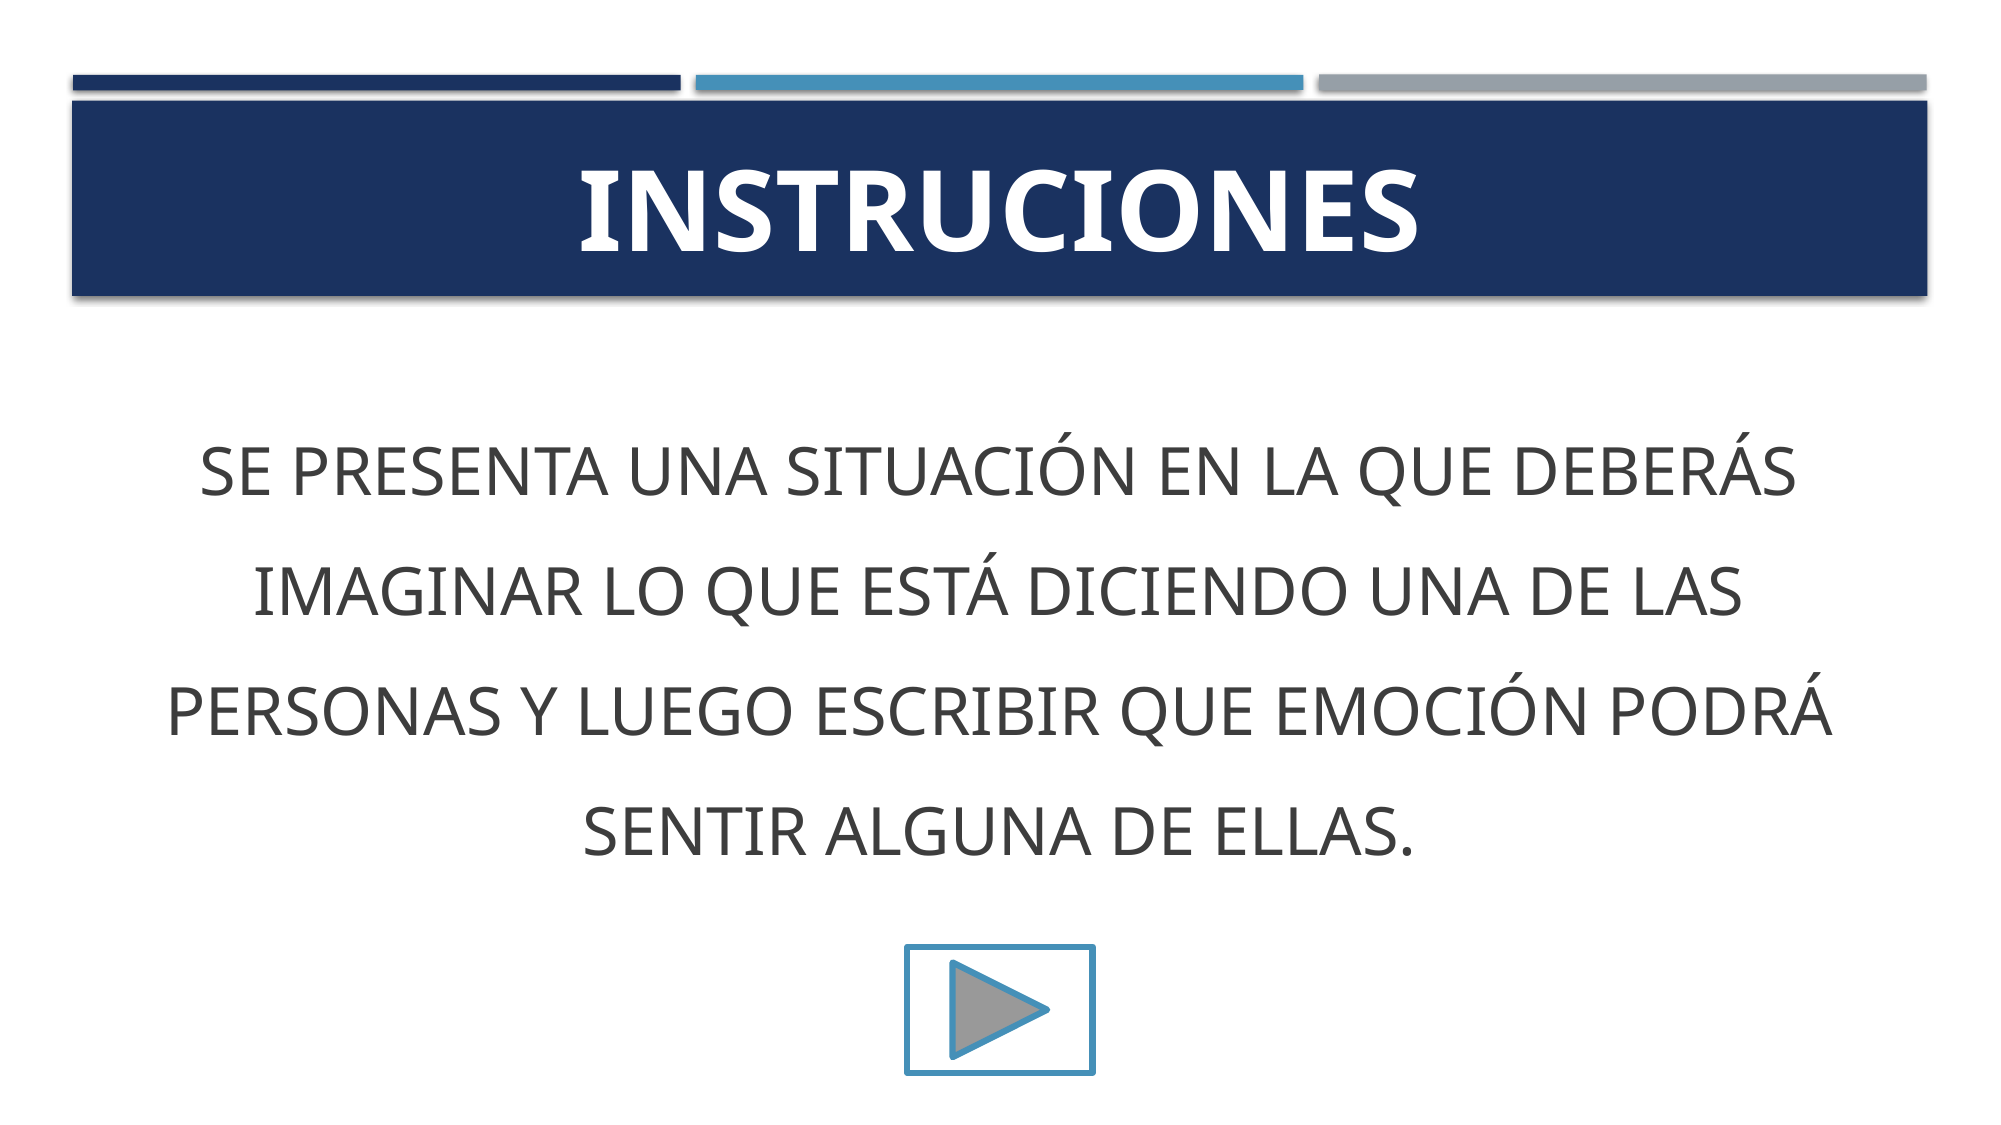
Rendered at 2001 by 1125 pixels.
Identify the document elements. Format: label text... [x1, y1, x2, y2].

text_box [905, 945, 1094, 1075]
title INSTRUCIONES [95, 115, 1905, 282]
list SE PRESENTA UNA SITUACIÓN EN LA QUE DEBERÁS IMAGINAR LO QUE ESTÁ DICIENDO UNA DE LAS PERSONAS Y LUEGO ESCRIBIR QUE EMOCIÓN PODRÁ SENTIR ALGUNA DE ELLAS. [95, 357, 1905, 900]
